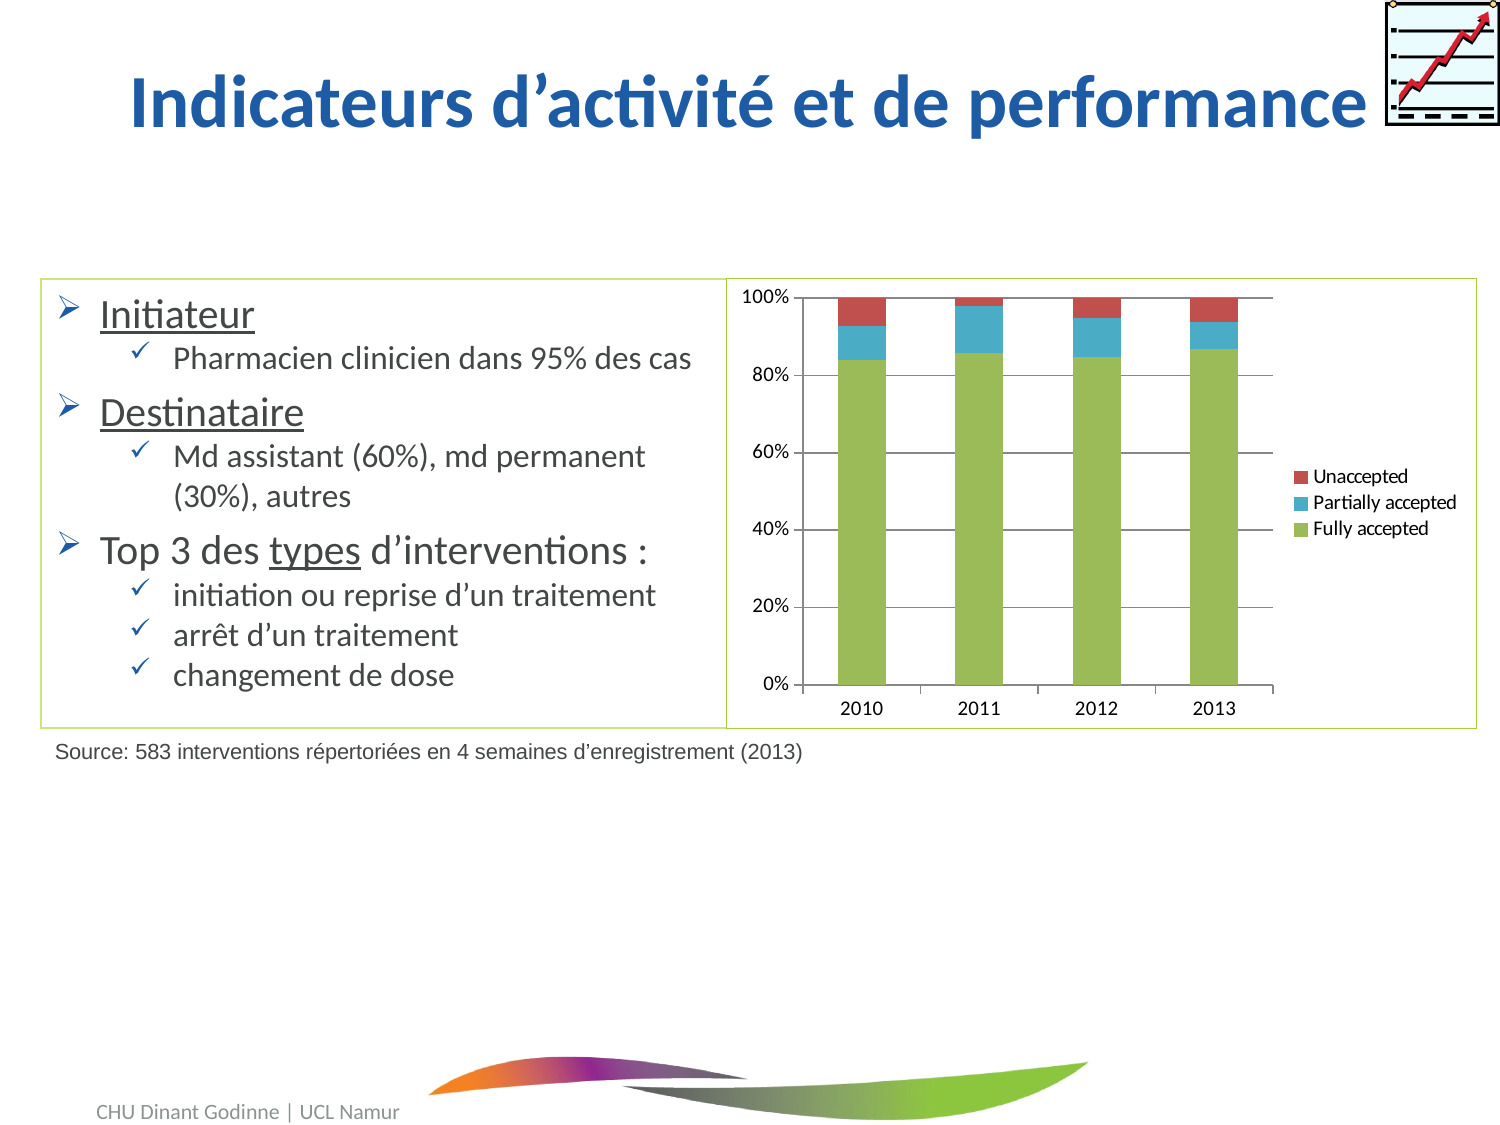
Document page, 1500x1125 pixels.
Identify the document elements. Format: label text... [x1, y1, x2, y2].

picture [402, 1034, 1098, 1125]
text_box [39, 278, 1477, 774]
title Indicateurs d’activité et de performance [74, 44, 1426, 150]
picture [1384, 0, 1500, 127]
